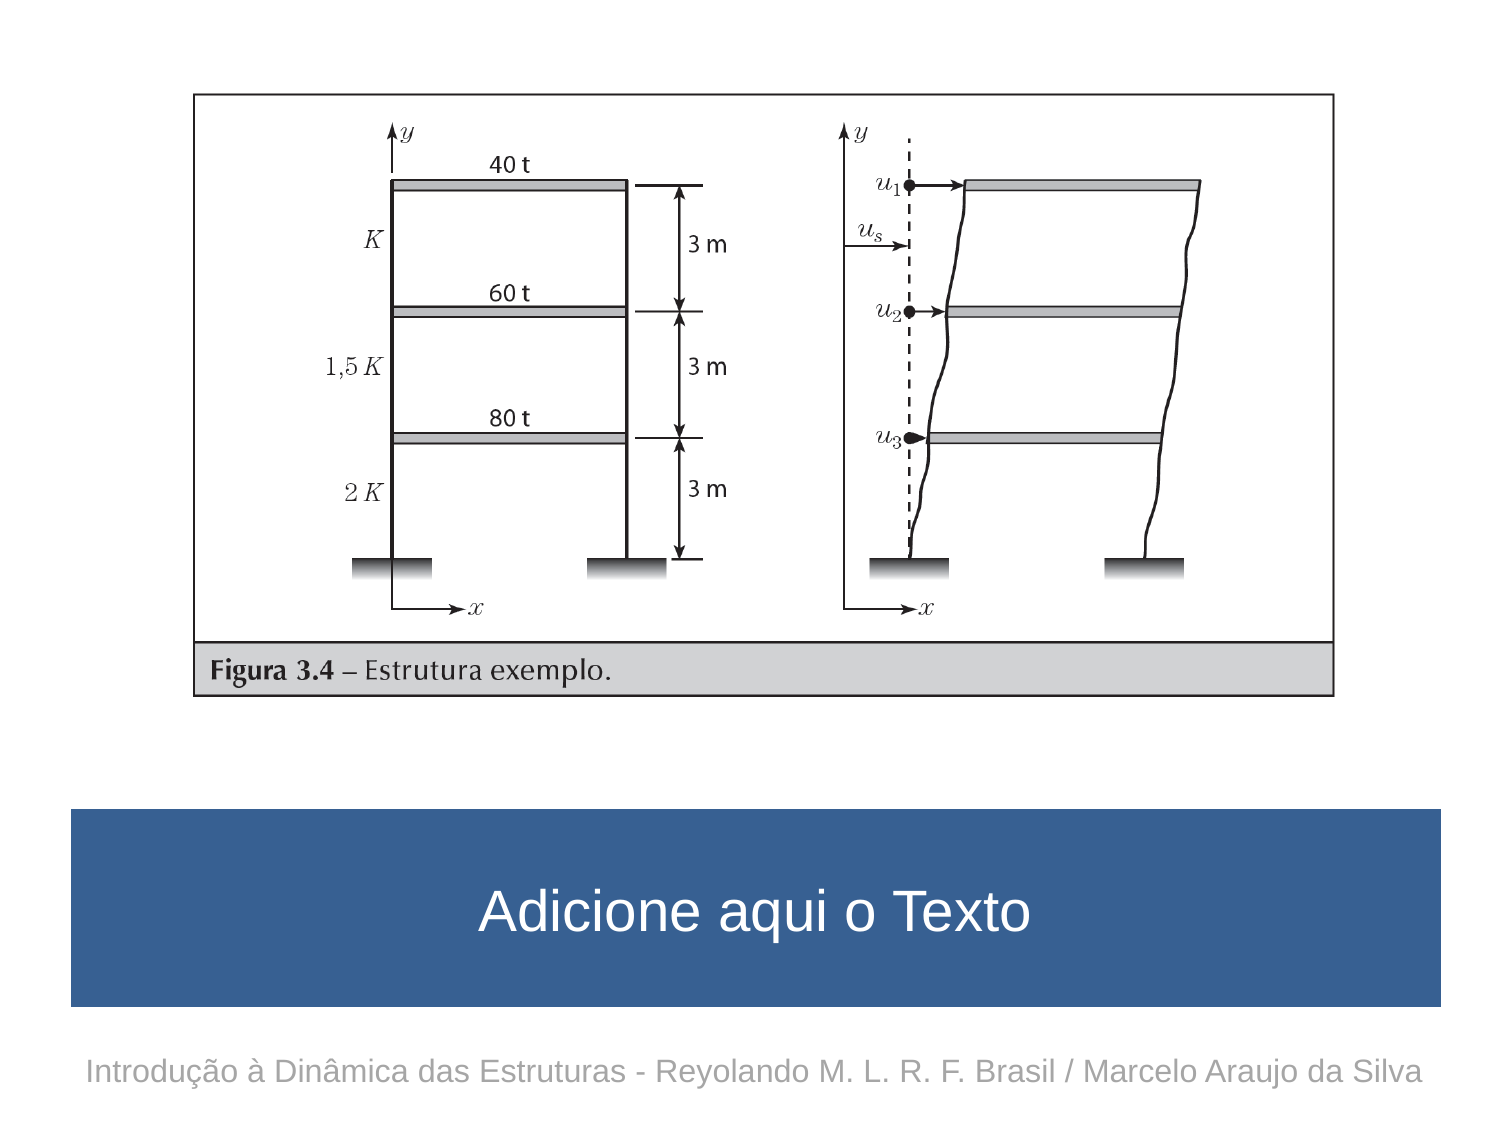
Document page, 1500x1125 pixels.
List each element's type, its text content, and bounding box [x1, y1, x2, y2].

text_box Adicione aqui o Texto [70, 808, 1442, 1008]
footer Introdução à Dinâmica das Estruturas - Reyolando M. L. R. F. Brasil / Marcelo Araujo da Silva [0, 1042, 1500, 1103]
picture [171, 77, 1341, 724]
